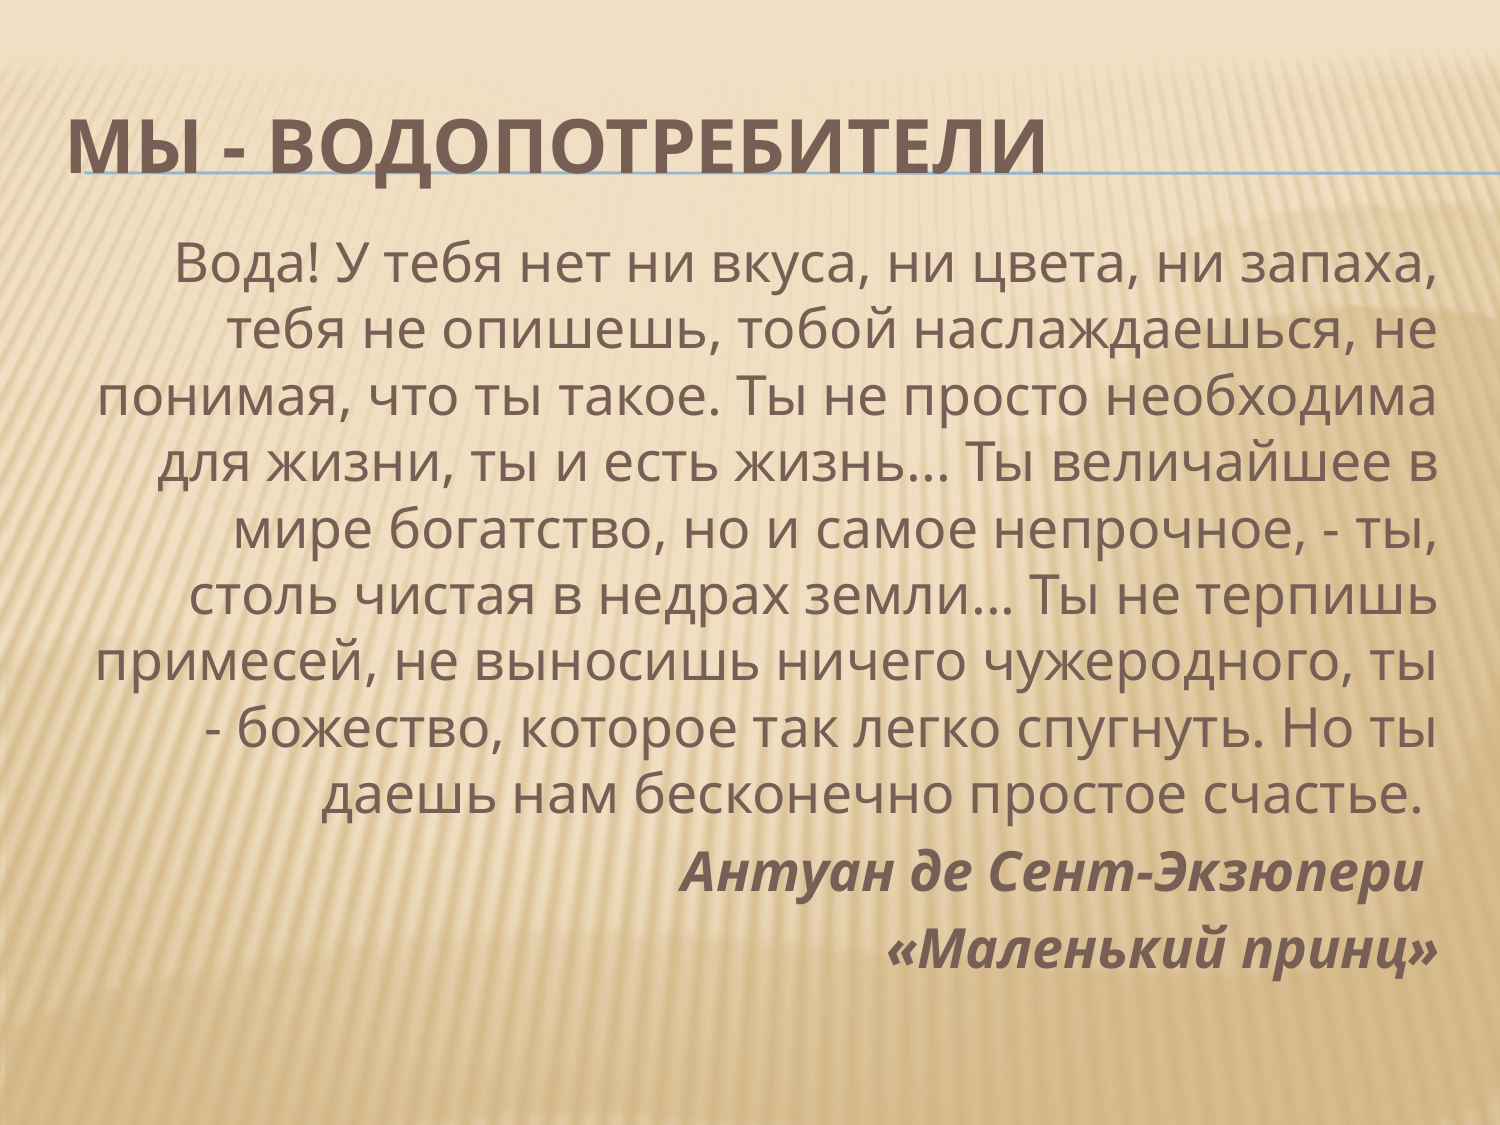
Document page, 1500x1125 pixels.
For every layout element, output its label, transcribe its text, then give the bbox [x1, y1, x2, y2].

list Вода! У тебя нет ни вкуса, ни цвета, ни запаха, тебя не опишешь, тобой наслаждаешься, не понимая, что ты такое. Ты не просто необходима для жизни, ты и есть жизнь... Ты величайшее в мире богатство, но и самое непрочное, - ты, столь чистая в недрах земли... Ты не терпишь примесей, не выносишь ничего чужеродного, ты - божество, которое так легко спугнуть. Но ты даешь нам бесконечно простое счастье. Антуан де Сент-Экзюпери «Маленький принц» [29, 219, 1455, 998]
title Мы - водопотребители [50, 75, 1475, 213]
